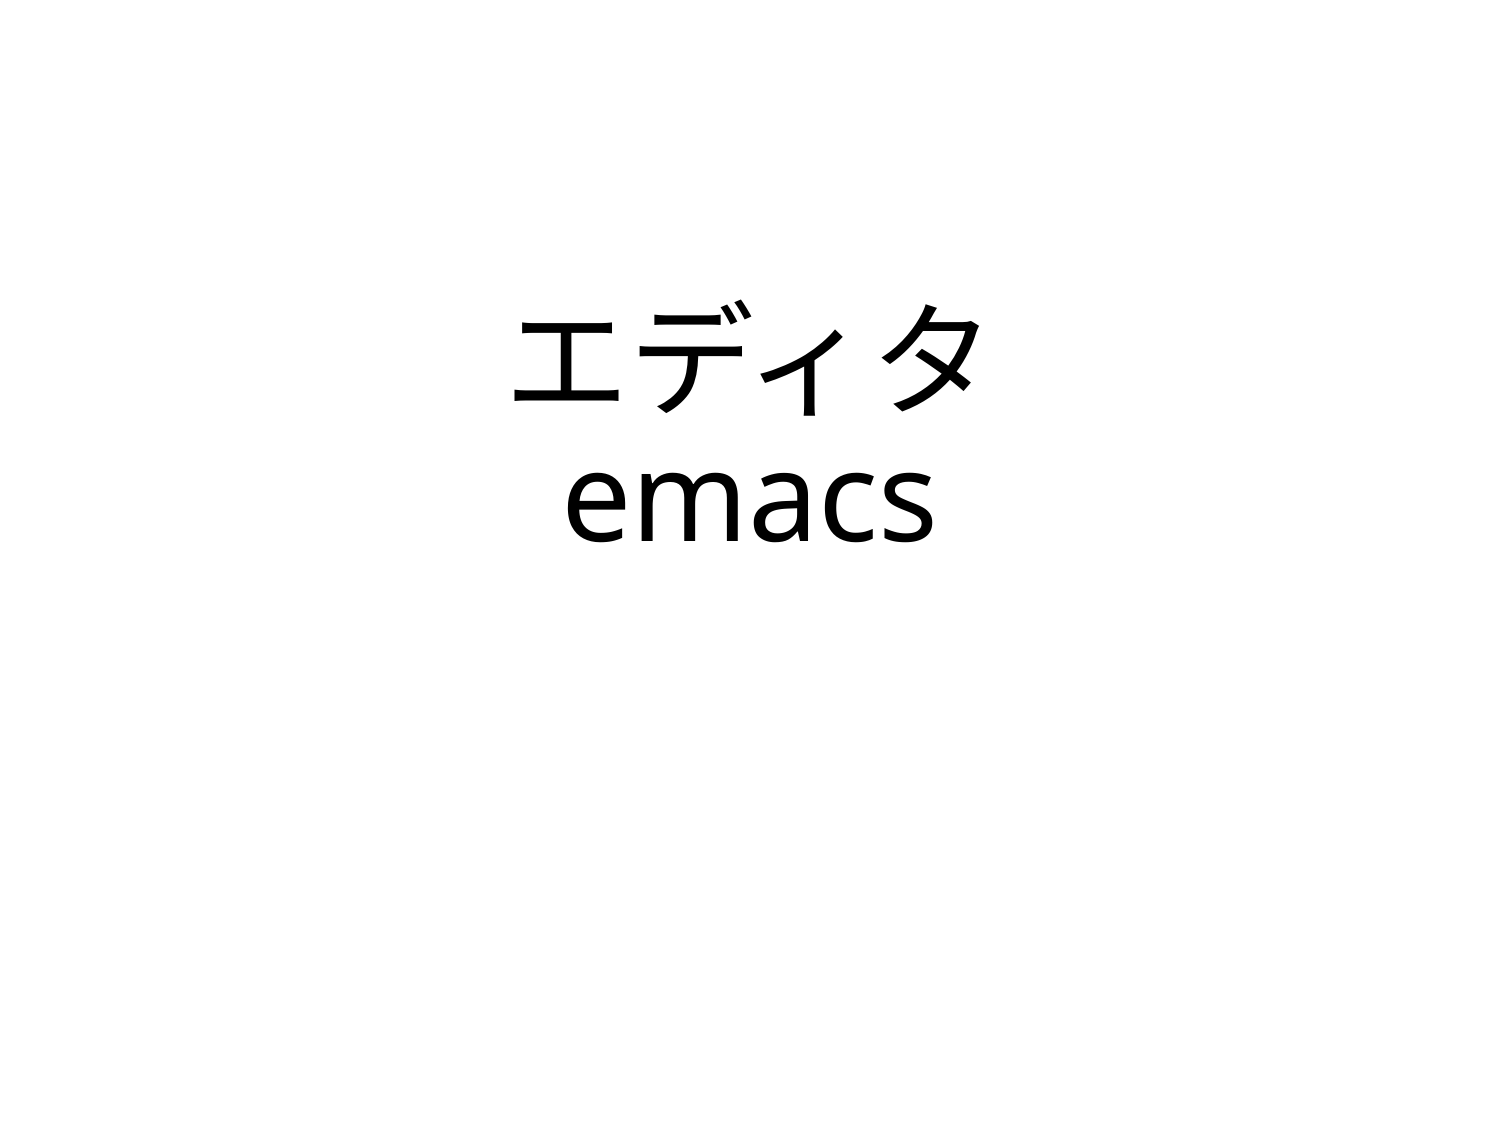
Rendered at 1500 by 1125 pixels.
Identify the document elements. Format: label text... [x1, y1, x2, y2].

title エディタ emacs [112, 184, 1388, 576]
